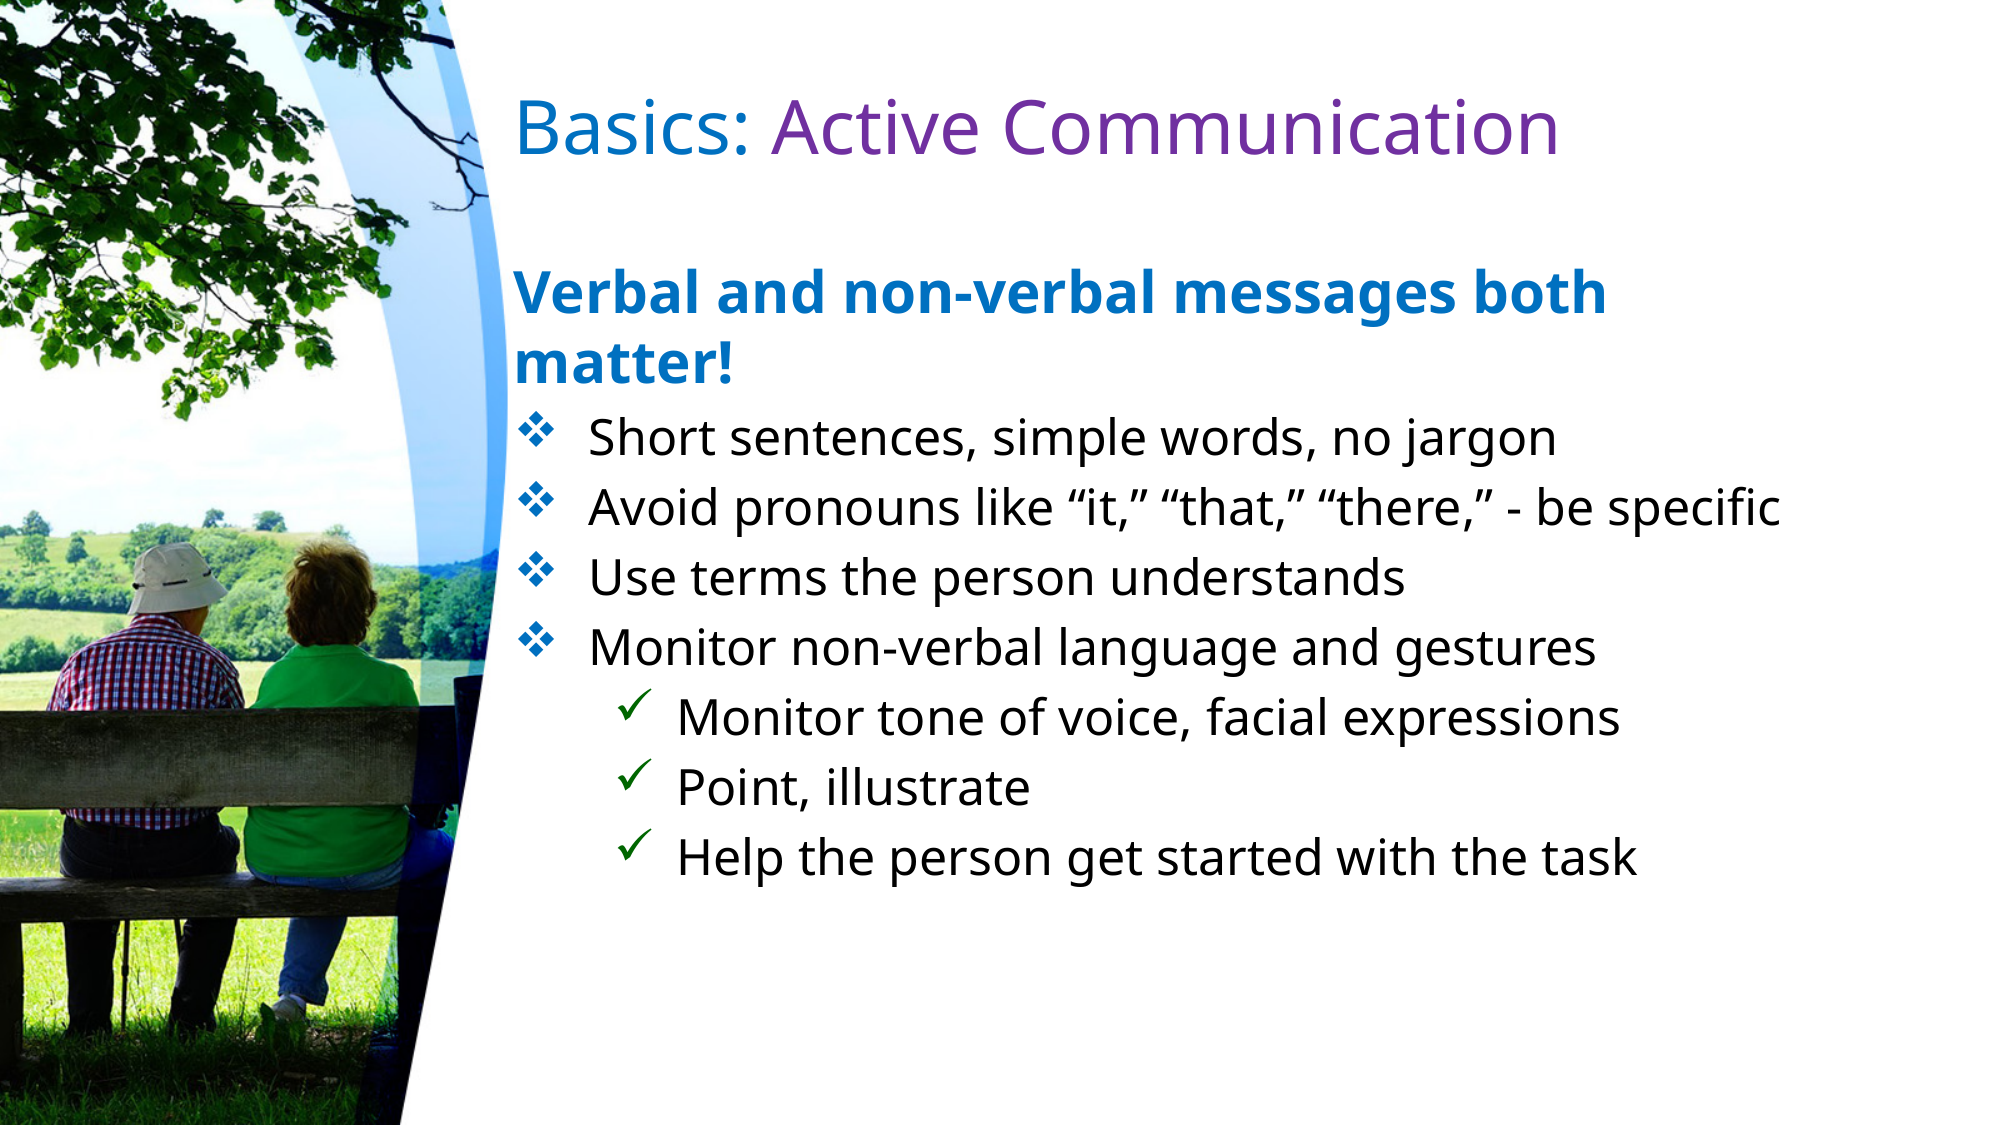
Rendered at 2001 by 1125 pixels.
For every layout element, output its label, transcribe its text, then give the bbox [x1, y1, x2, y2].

list Verbal and non-verbal messages both matter! Short sentences, simple words, no jargon Avoid pronouns like “it,” “that,” “there,” - be specific Use terms the person understands Monitor non-verbal language and gestures Monitor tone of voice, facial expressions Point, illustrate Help the person get started with the task [499, 248, 1835, 1050]
picture [0, 0, 2001, 1125]
title Basics: Active Communication [499, 61, 1835, 187]
